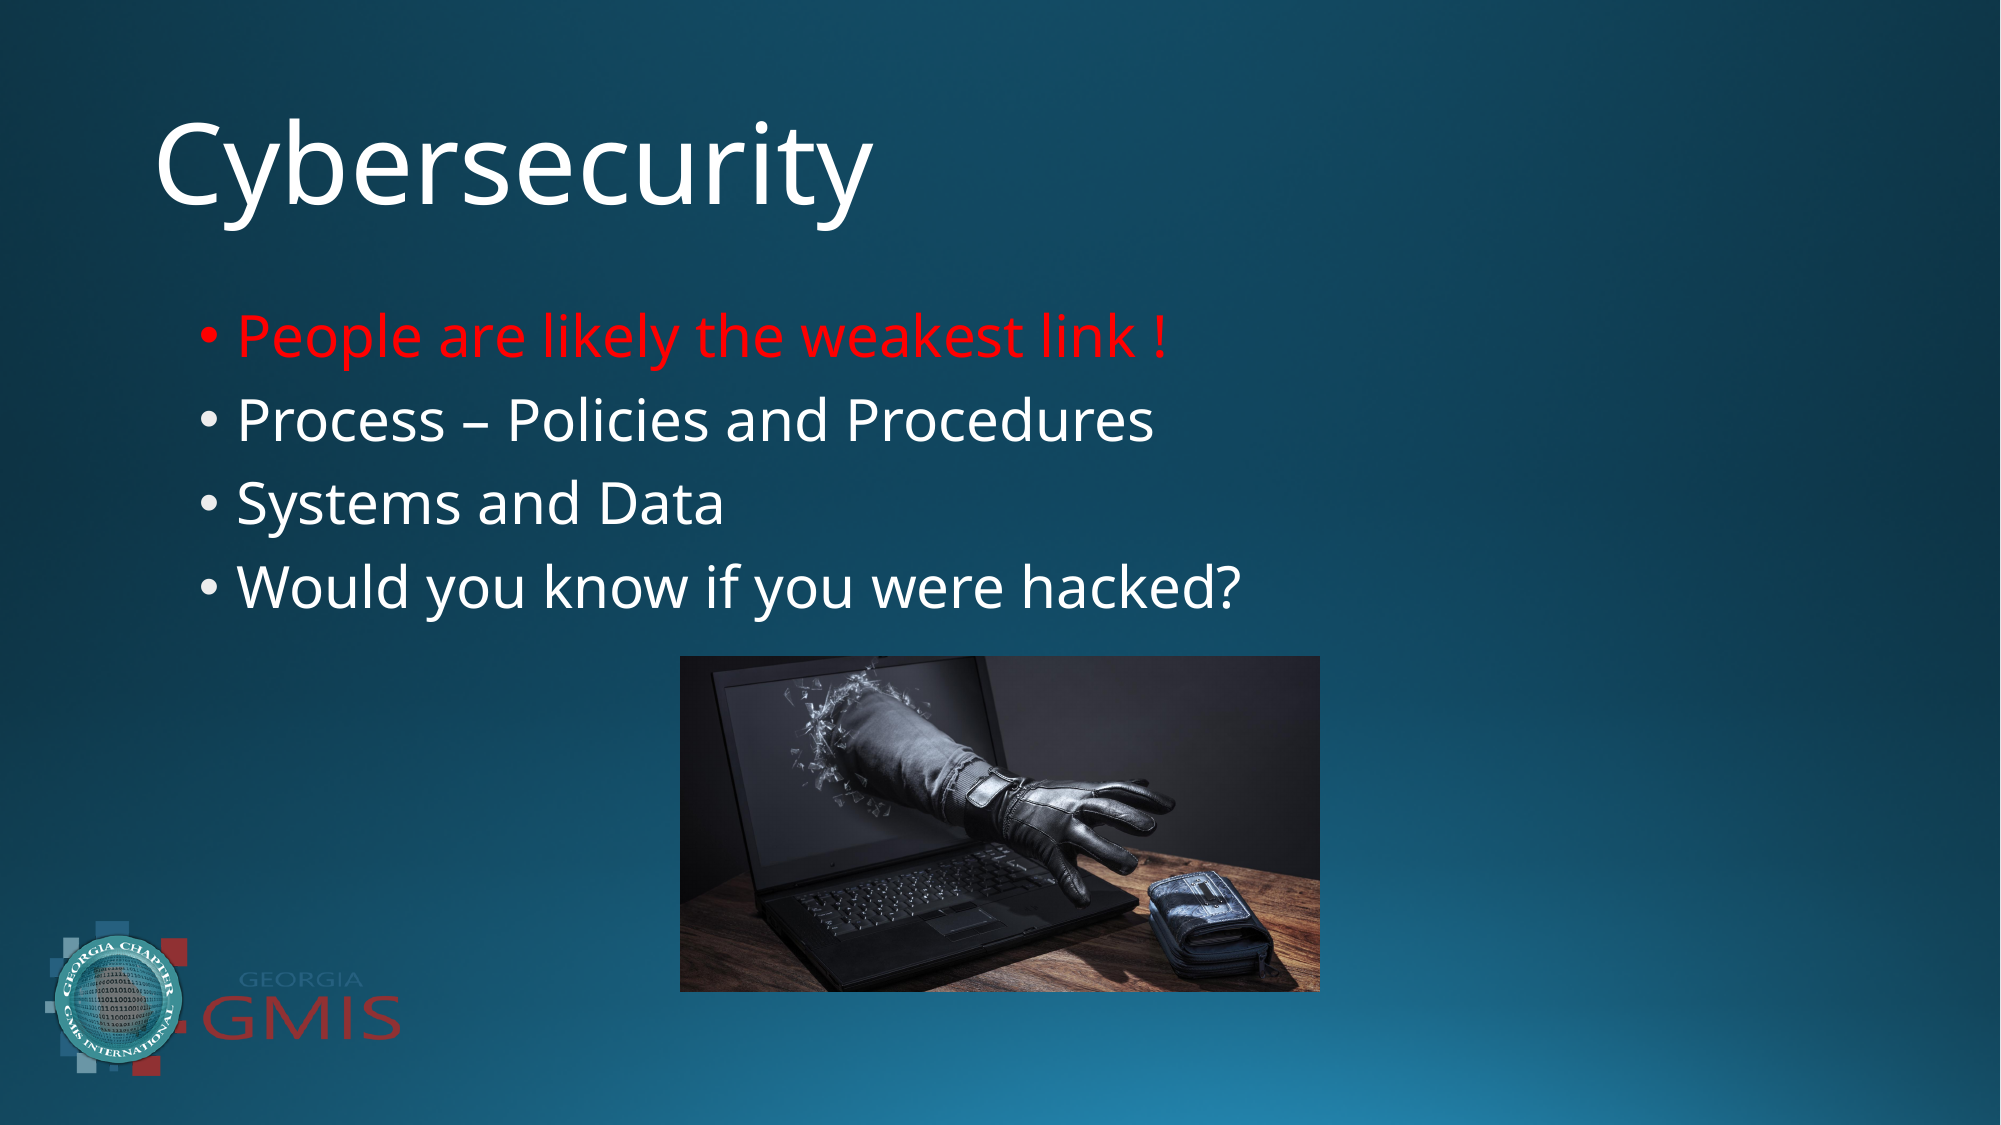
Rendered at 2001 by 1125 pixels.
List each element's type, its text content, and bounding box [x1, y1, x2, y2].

title Cybersecurity [137, 59, 1863, 278]
list People are likely the weakest link ! Process – Policies and Procedures Systems and Data Would you know if you were hacked? [183, 299, 1863, 1014]
picture [0, 0, 2001, 1125]
